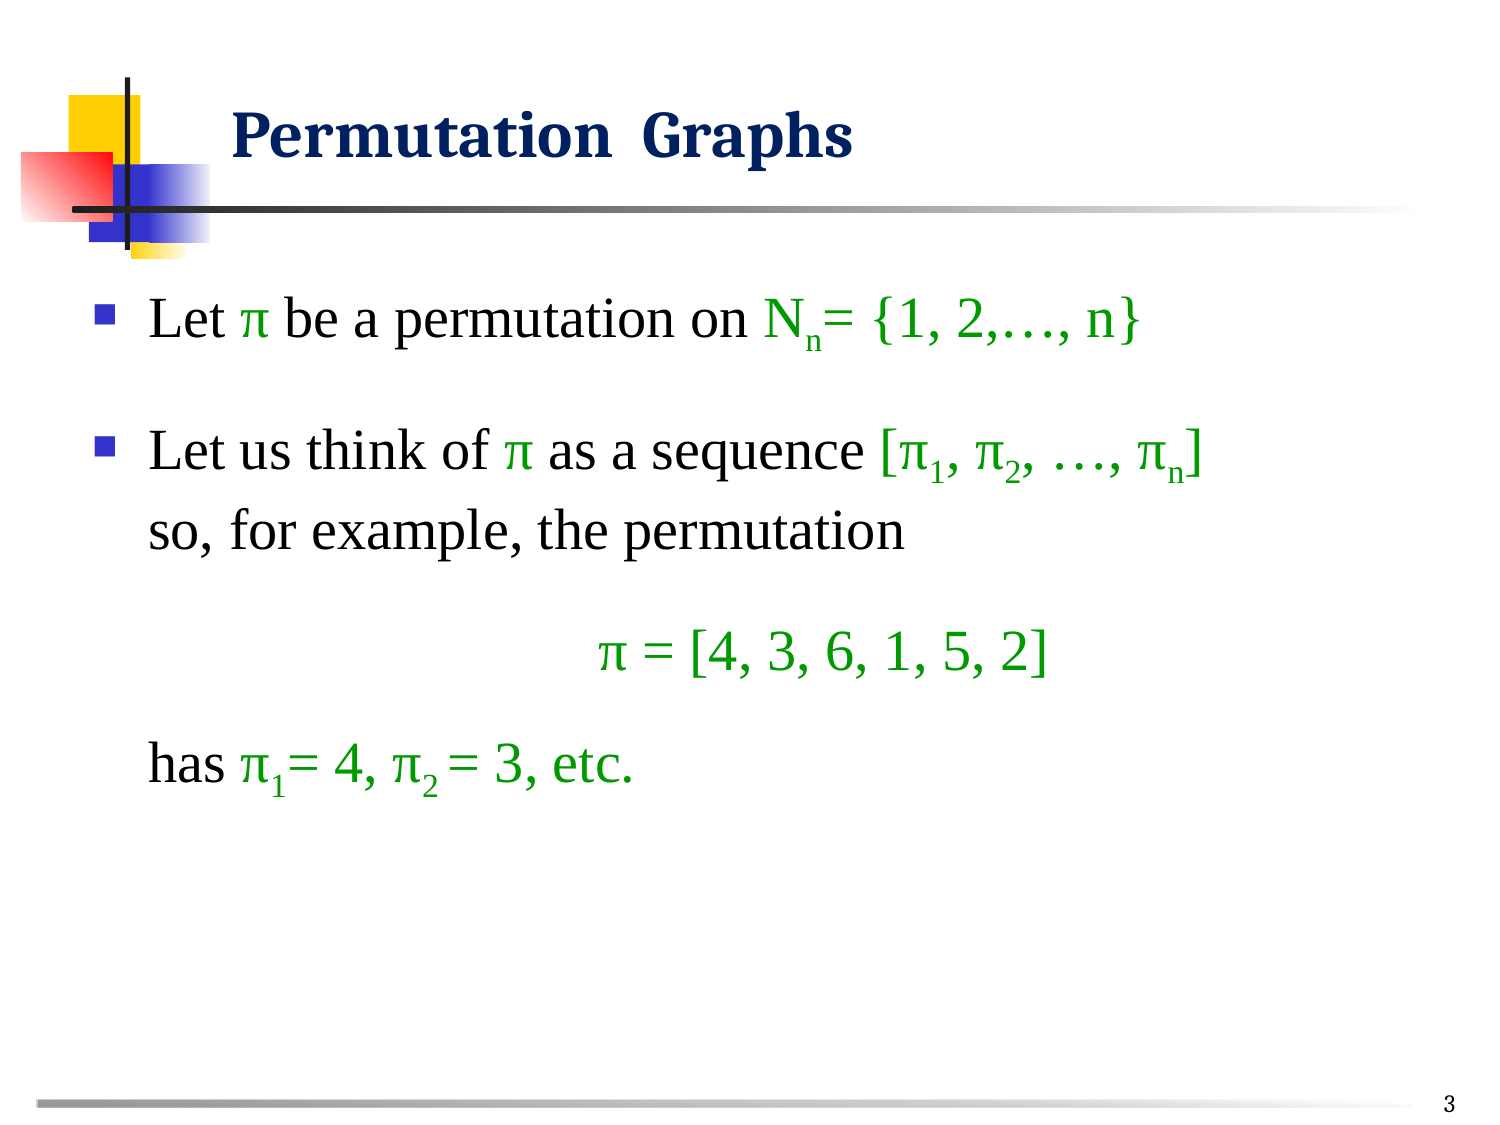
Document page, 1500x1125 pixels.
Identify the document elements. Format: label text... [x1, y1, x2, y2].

text_box Permutation Graphs [216, 63, 1497, 179]
list Let π be a permutation on Nn= {1, 2,…, n} Let us think of π as a sequence [π1, π2, …, πn] so, for example, the permutation π = [4, 3, 6, 1, 5, 2] has π1= 4, π2 = 3, etc. [76, 271, 1421, 914]
picture [36, 1099, 1412, 1108]
slide_number 3 [1411, 1075, 1471, 1125]
